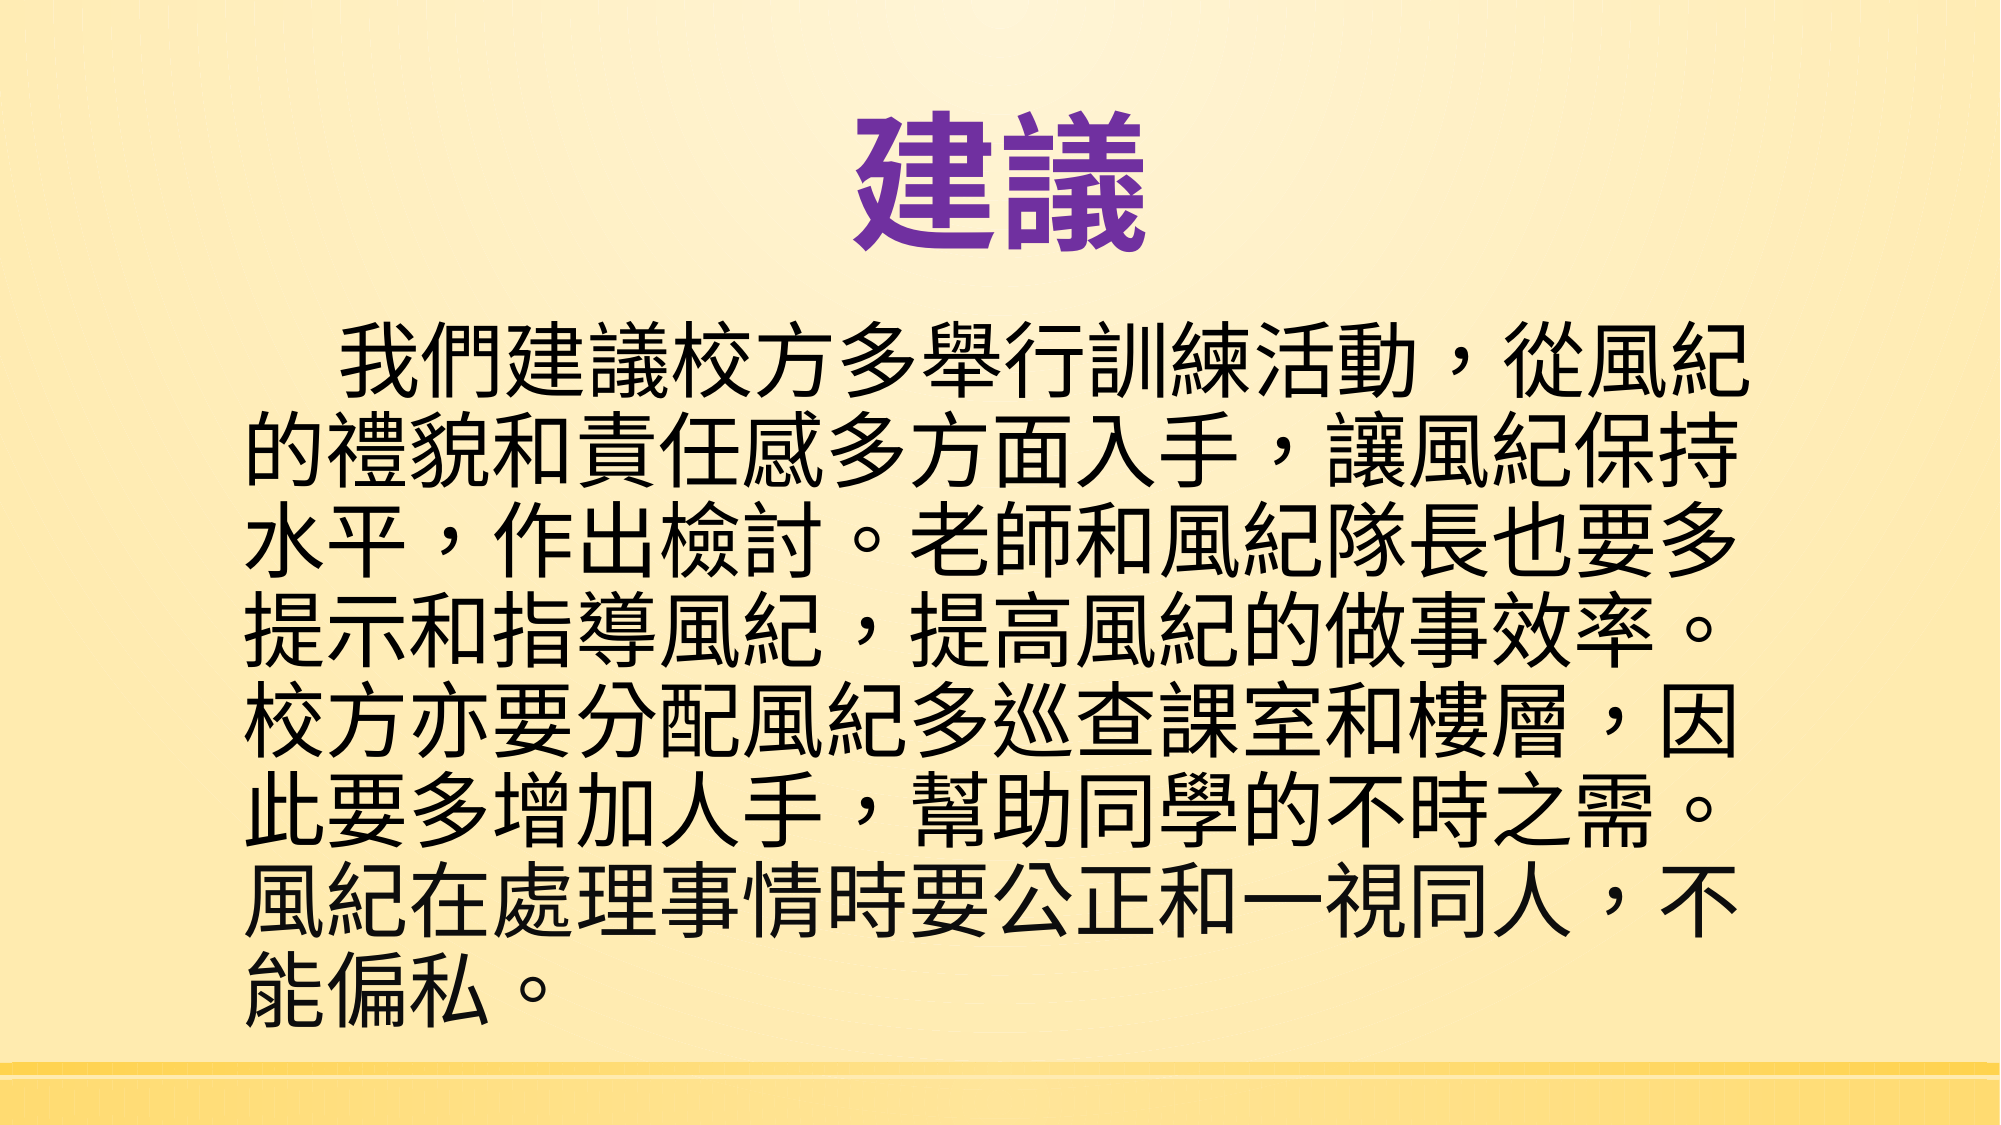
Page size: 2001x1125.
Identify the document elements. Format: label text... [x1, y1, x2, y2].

list 我們建議校方多舉行訓練活動，從風紀的禮貌和責任感多方面入手，讓風紀保持水平，作出檢討。老師和風紀隊長也要多提示和指導風紀，提高風紀的做事效率。校方亦要分配風紀多巡查課室和樓層，因此要多增加人手，幫助同學的不時之需。風紀在處理事情時要公正和一視同人，不能偏私。 [219, 311, 1780, 990]
text_box 建議 [834, 101, 1165, 279]
